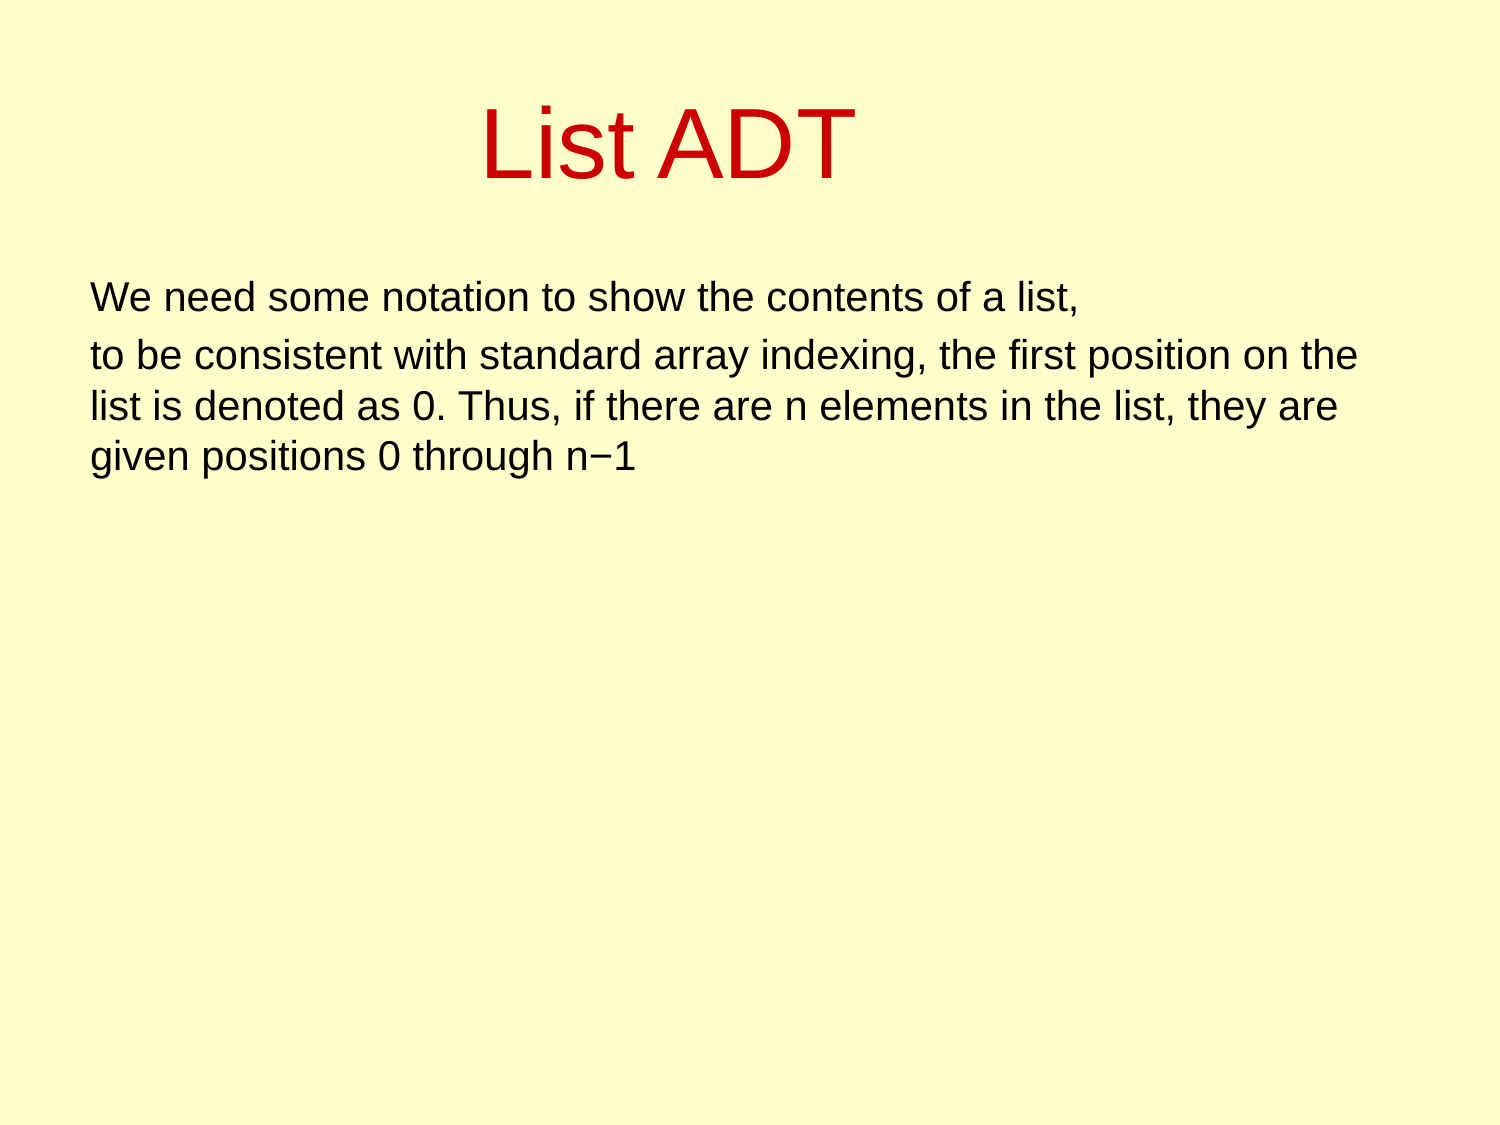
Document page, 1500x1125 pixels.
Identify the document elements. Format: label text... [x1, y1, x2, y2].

title List ADT [75, 45, 1263, 233]
list We need some notation to show the contents of a list, to be consistent with standard array indexing, the first position on the list is denoted as 0. Thus, if there are n elements in the list, they are given positions 0 through n−1 [75, 262, 1425, 1005]
